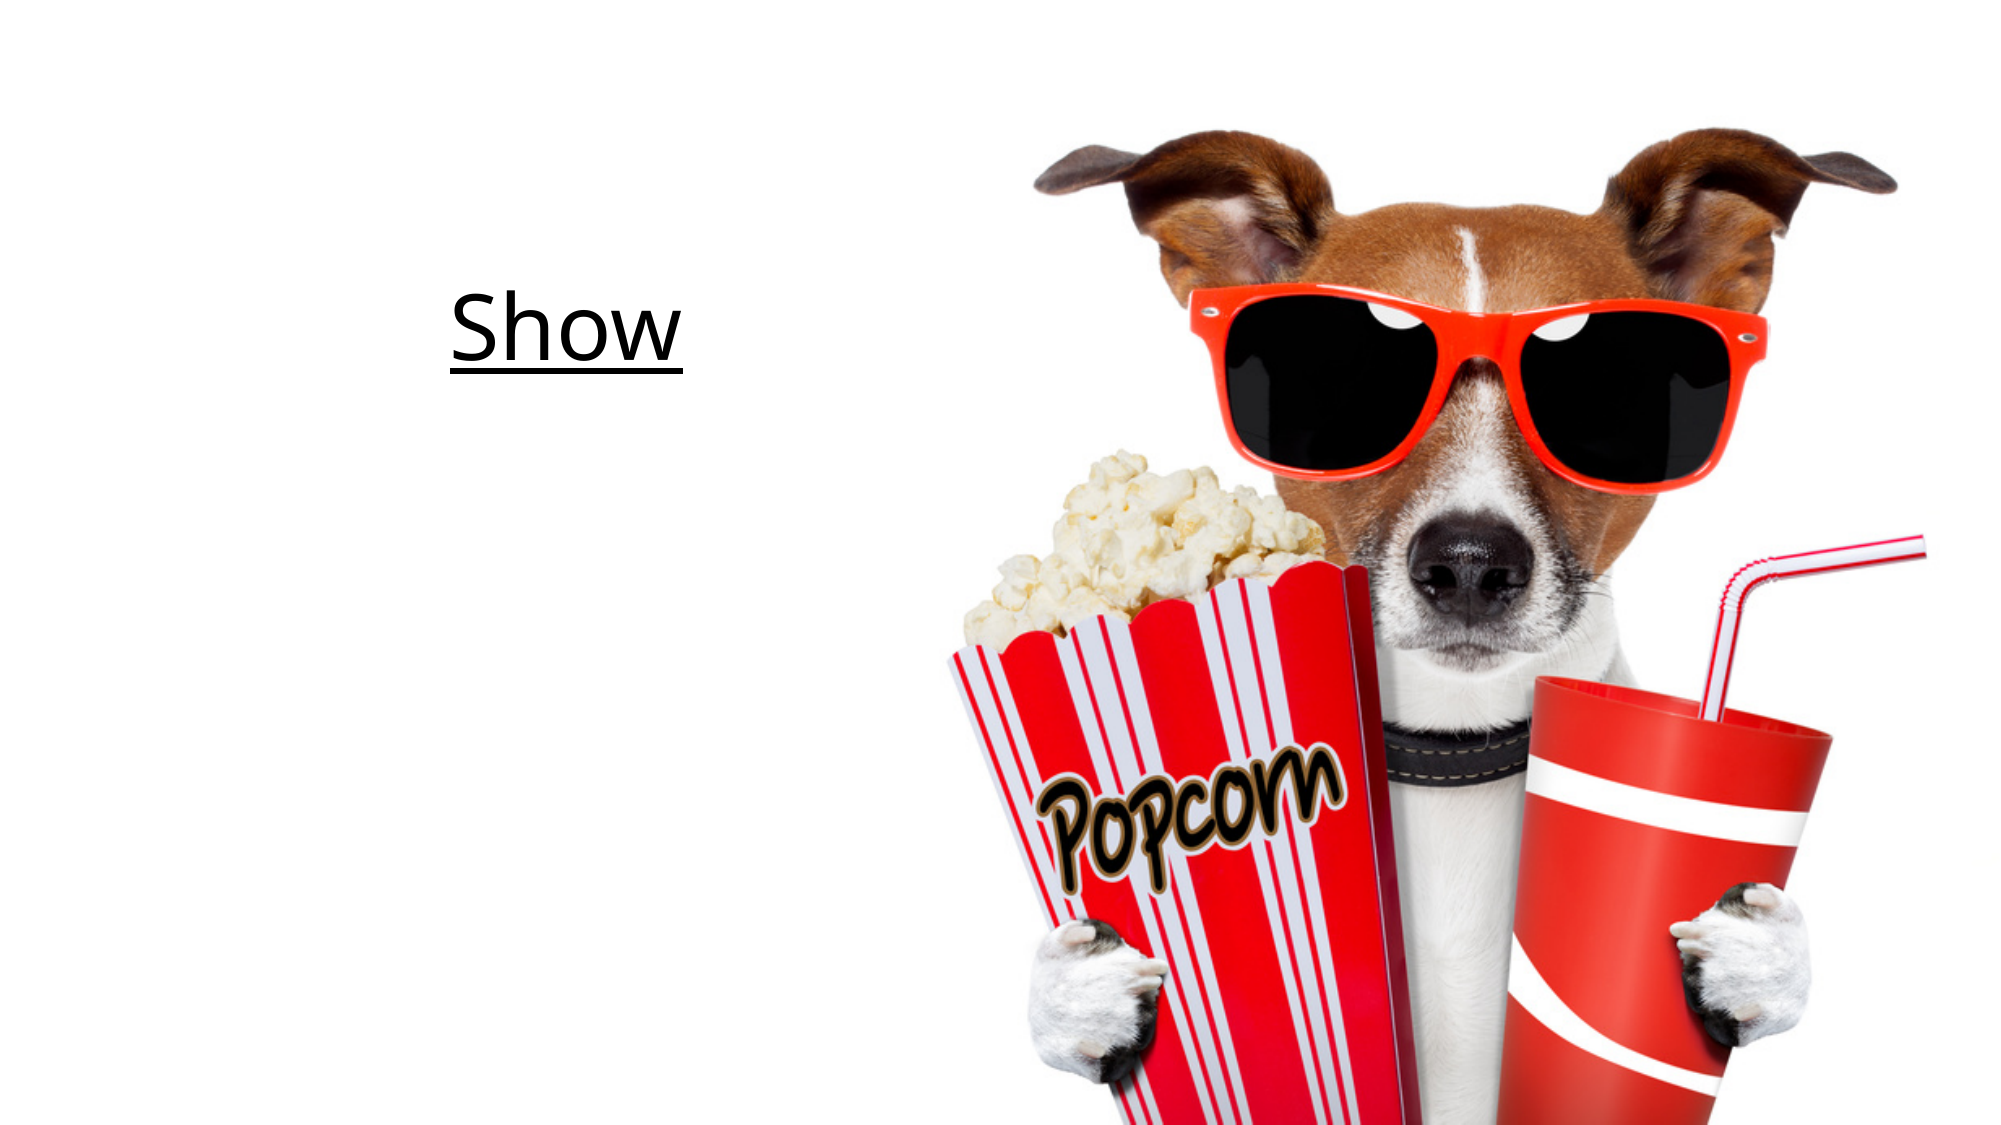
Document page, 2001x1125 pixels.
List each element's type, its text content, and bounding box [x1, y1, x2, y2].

title Show [434, 222, 833, 440]
picture [874, 0, 2000, 1125]
